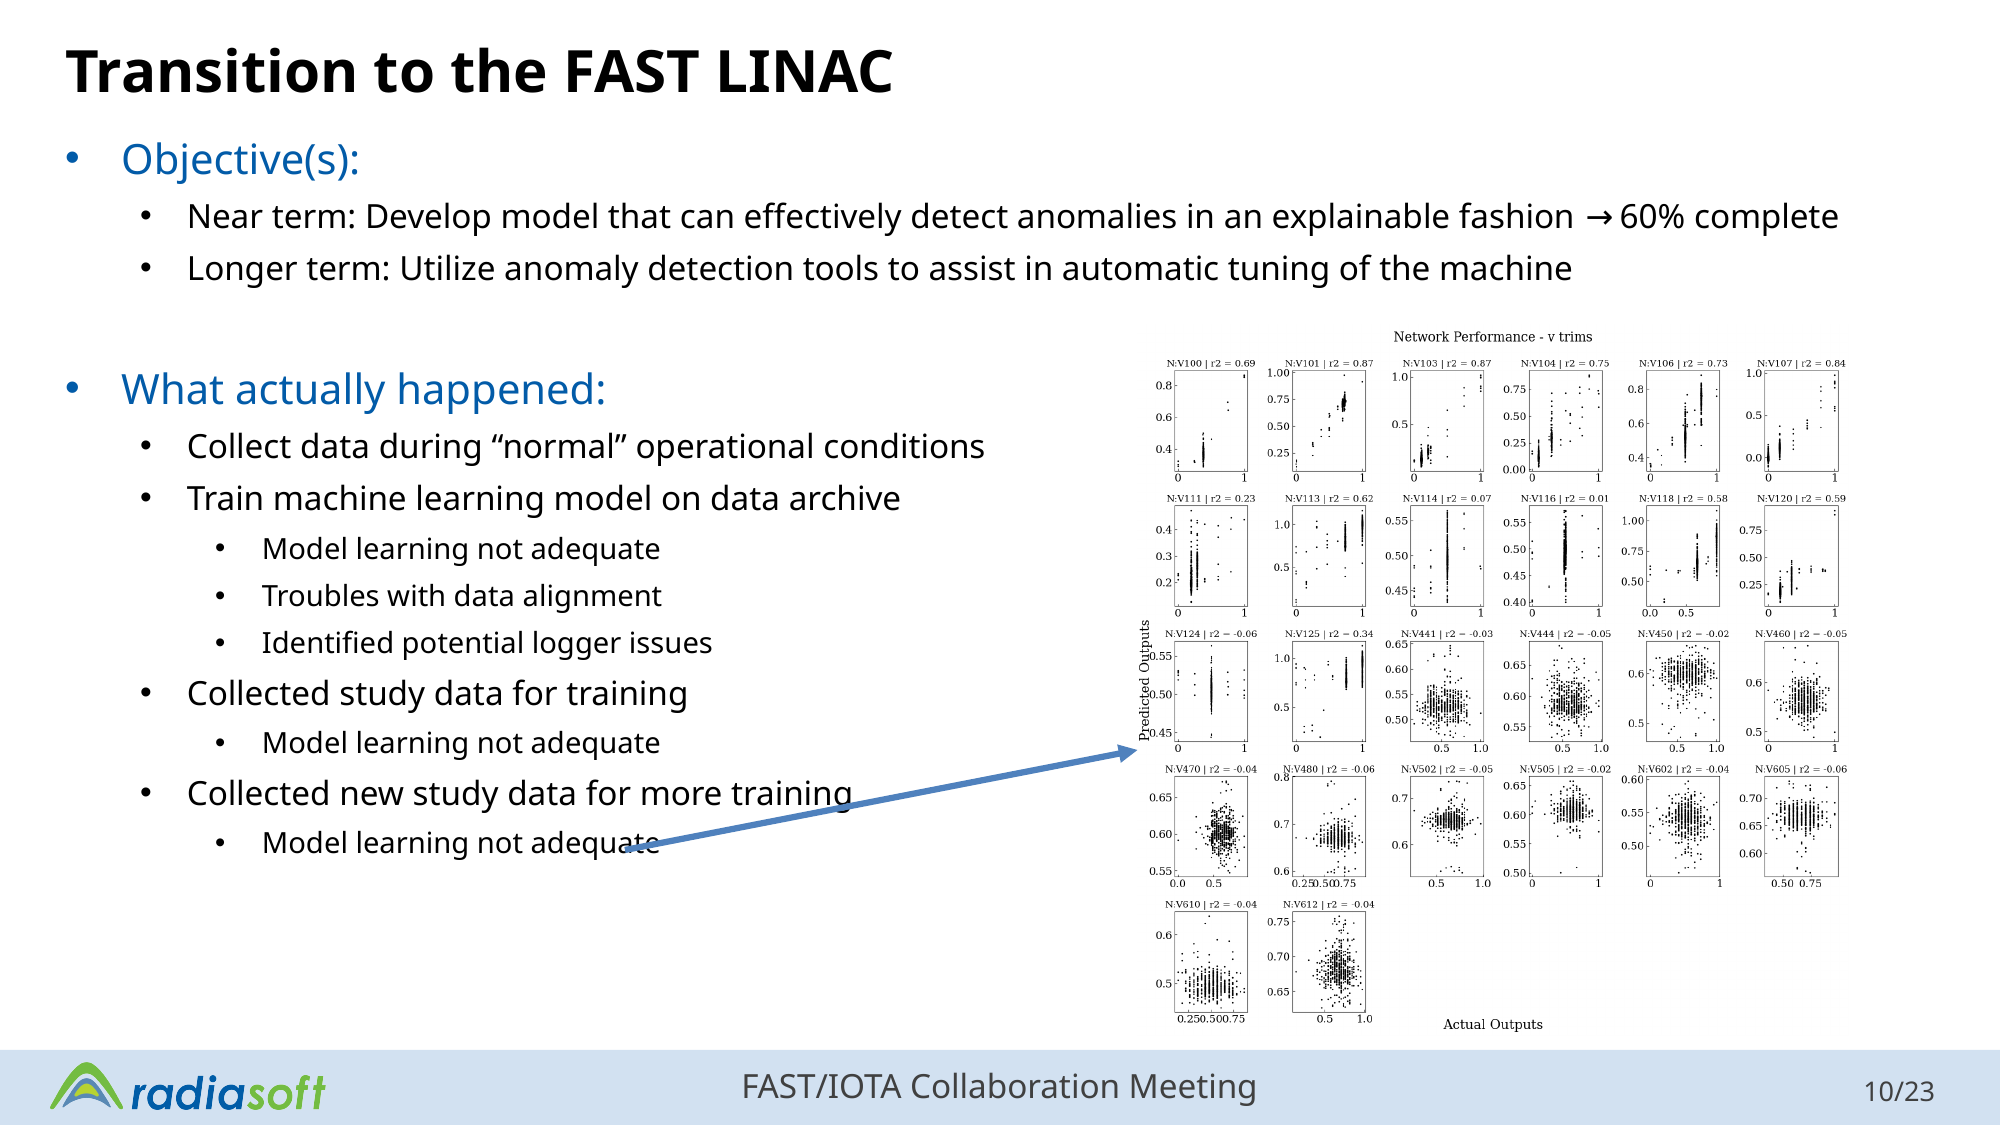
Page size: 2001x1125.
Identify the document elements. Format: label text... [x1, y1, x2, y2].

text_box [624, 749, 1138, 851]
picture [1137, 324, 1849, 1036]
picture [50, 1062, 326, 1110]
title Transition to the FAST LINAC [50, 12, 1950, 125]
list Objective(s): Near term: Develop model that can effectively detect anomalies in an explainable fashion → 60% complete Longer term: Utilize anomaly detection tools to assist in automatic tuning of the machine What actually happened: Collect data during “normal” operational conditions Train machine learning model on data archive Model learning not adequate Troubles with data alignment Identified potential logger issues Collected study data for training Model learning not adequate Collected new study data for more training Model learning not adequate [50, 125, 1950, 1000]
